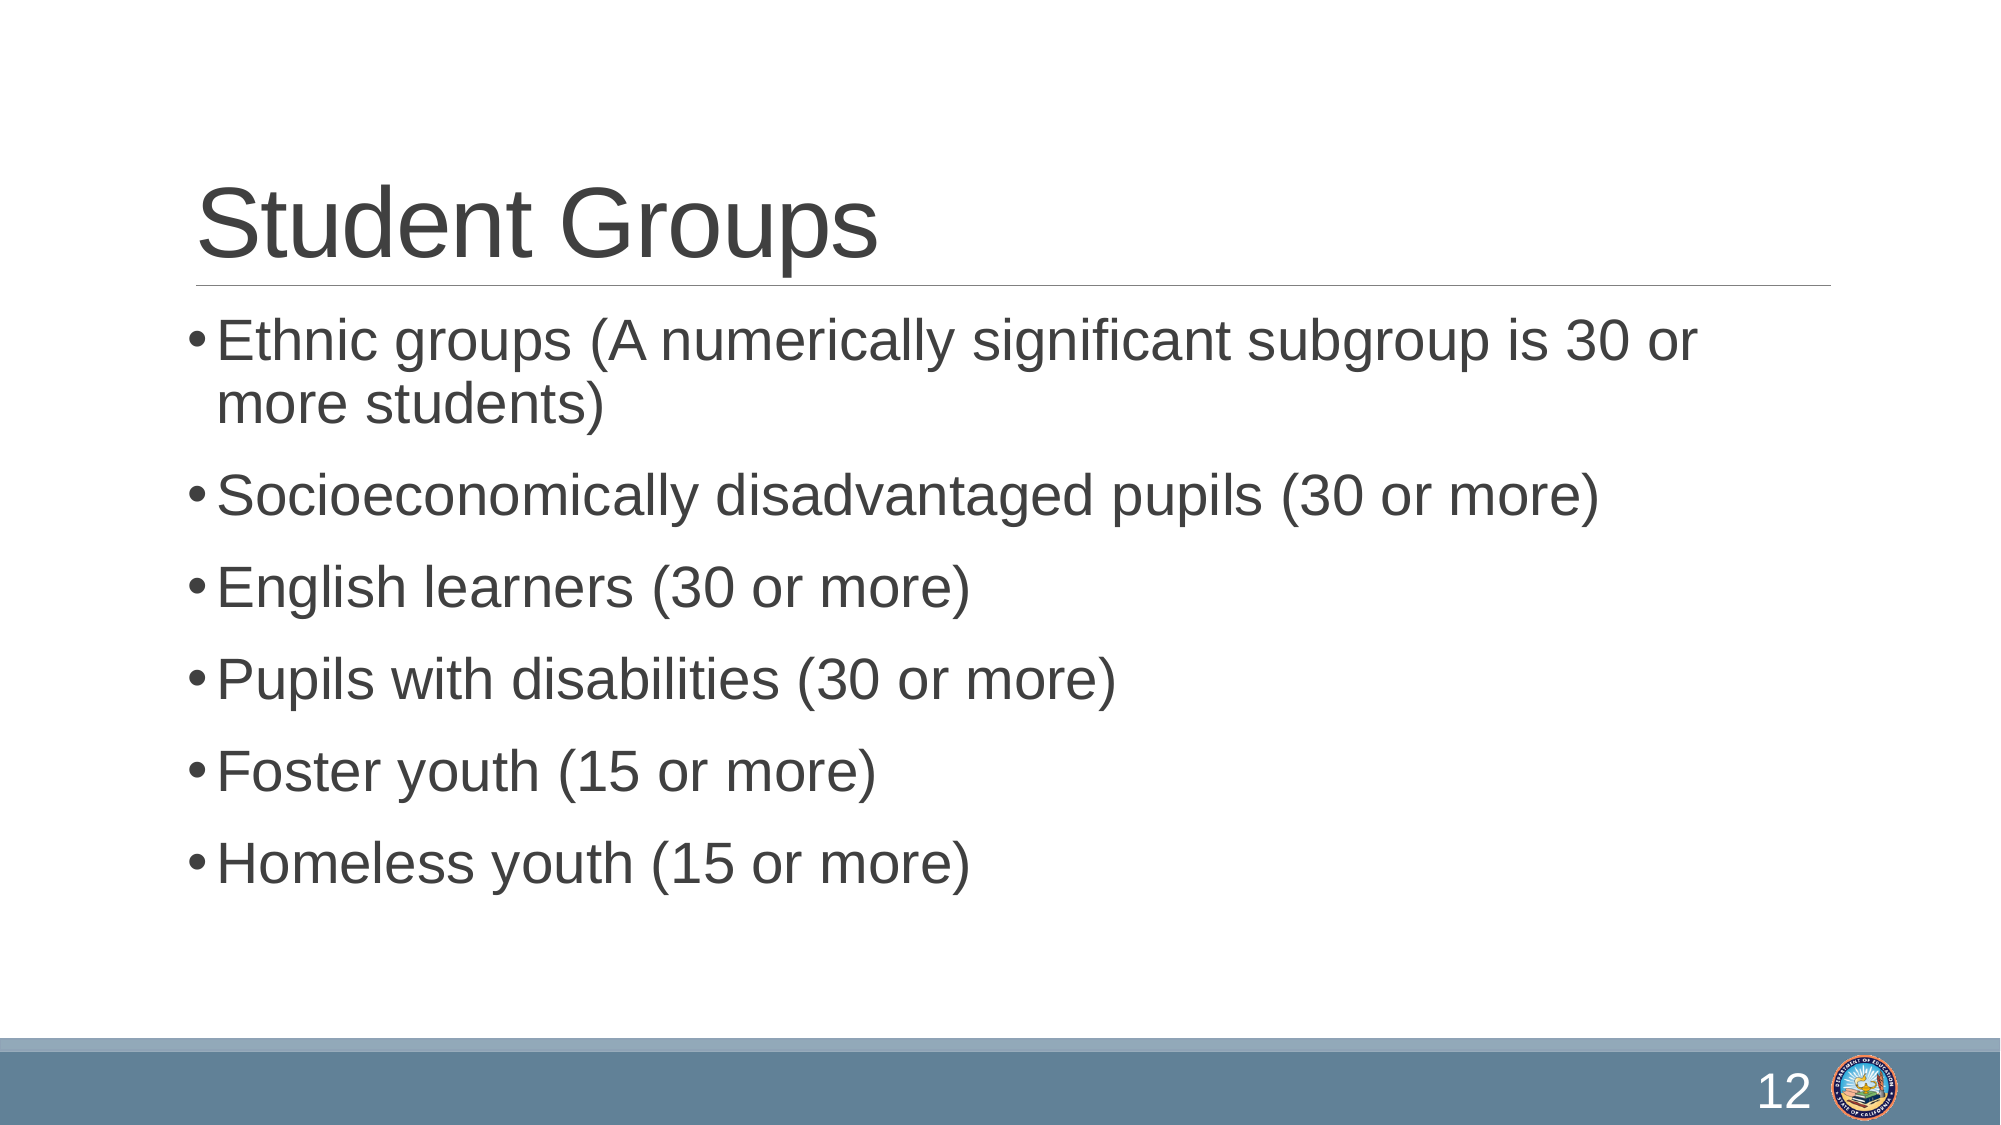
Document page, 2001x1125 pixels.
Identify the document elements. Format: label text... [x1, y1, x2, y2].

list Ethnic groups (A numerically significant subgroup is 30 or more students) Socioeconomically disadvantaged pupils (30 or more) English learners (30 or more) Pupils with disabilities (30 or more) Foster youth (15 or more) Homeless youth (15 or more) [180, 302, 1830, 1018]
title Student Groups [180, 47, 1830, 285]
slide_number 12 [1611, 1059, 1827, 1119]
picture [1831, 1055, 1899, 1122]
